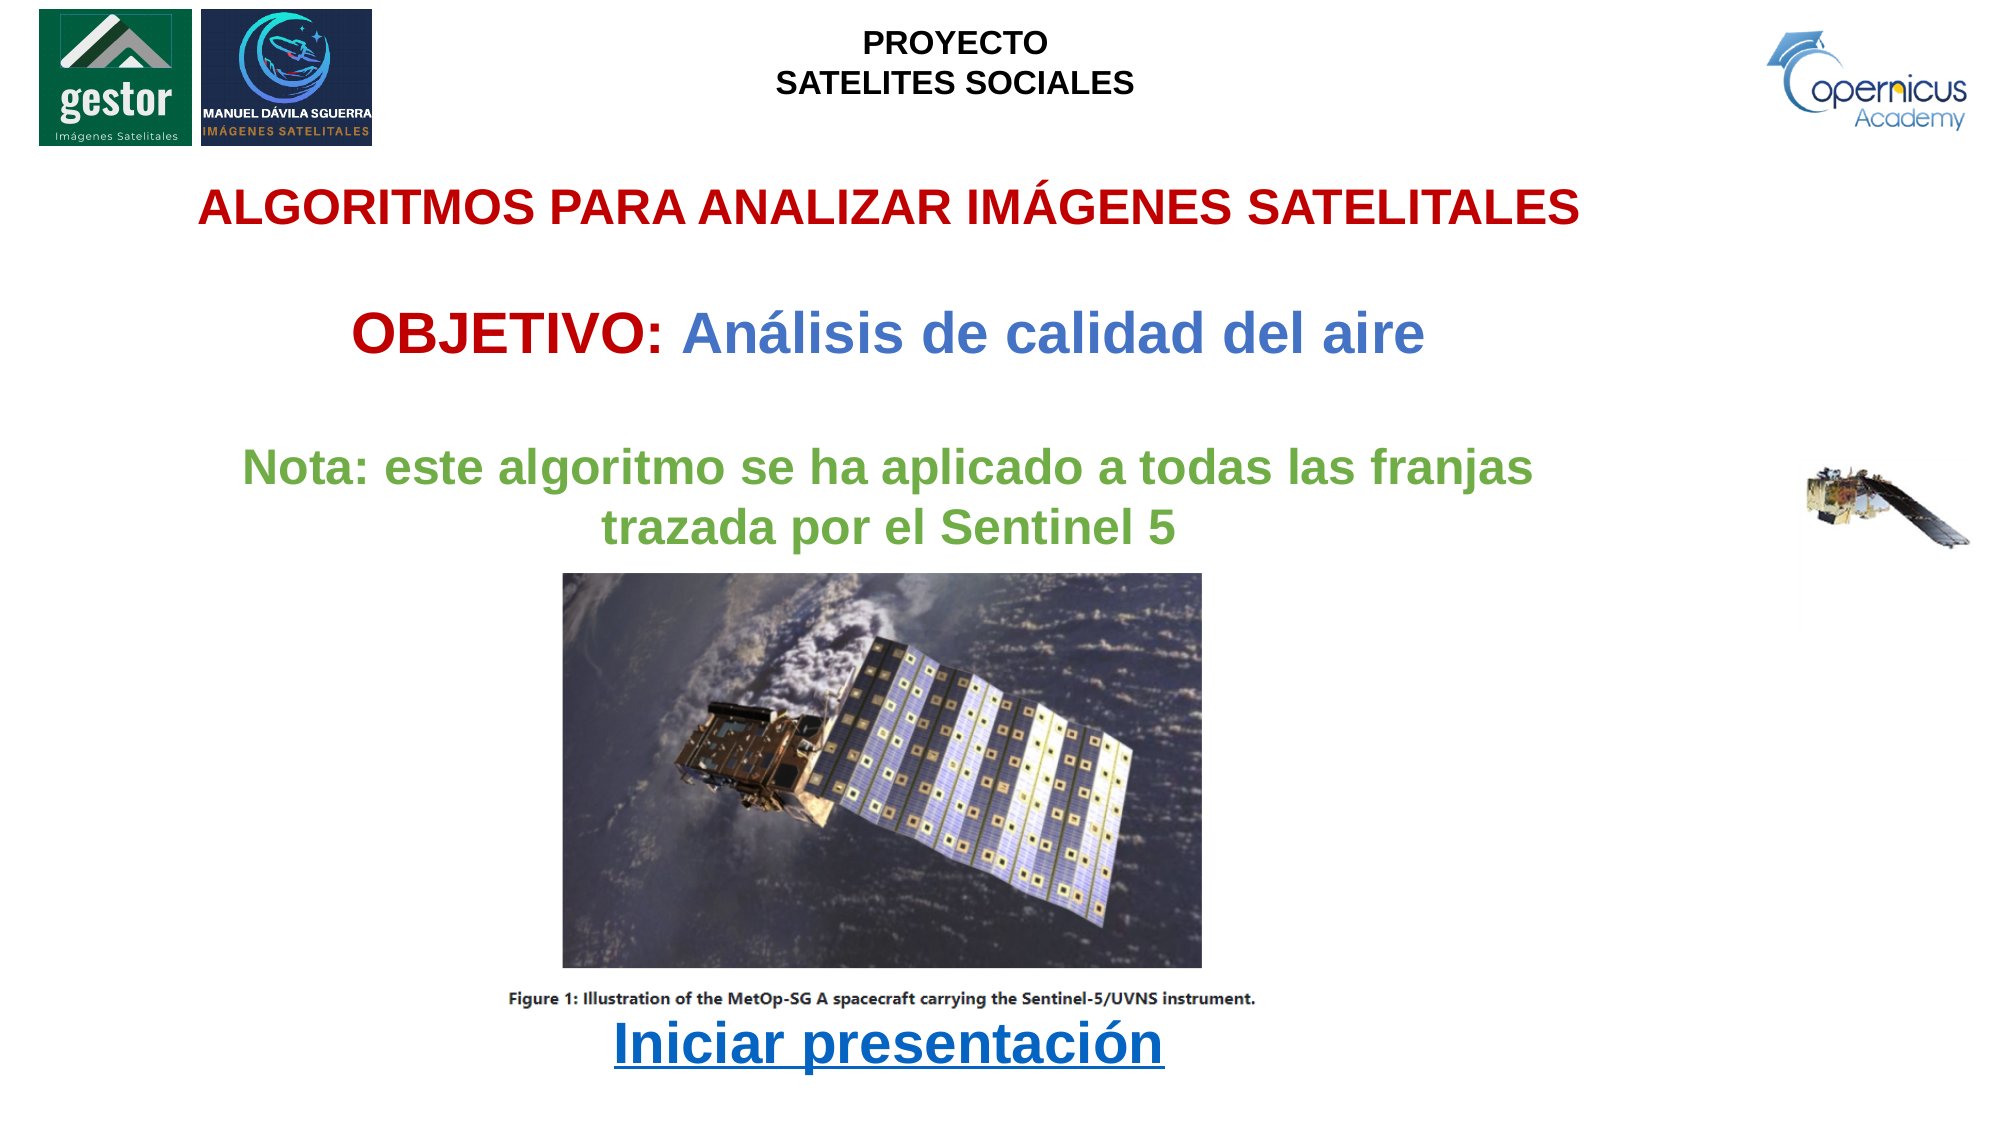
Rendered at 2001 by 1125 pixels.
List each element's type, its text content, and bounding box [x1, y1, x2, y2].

picture [1761, 22, 1973, 146]
picture [201, 9, 372, 146]
picture [39, 9, 192, 146]
text_box PROYECTO SATELITES SOCIALES [760, 13, 1151, 109]
picture [503, 572, 1268, 1015]
text_box ALGORITMOS PARA ANALIZAR IMÁGENES SATELITALES OBJETIVO: Análisis de calidad del aire Nota: este algoritmo se ha aplicado a todas las franjas trazada por el Sentinel 5 Iniciar presentación [171, 167, 1607, 1083]
picture [1799, 459, 1973, 632]
